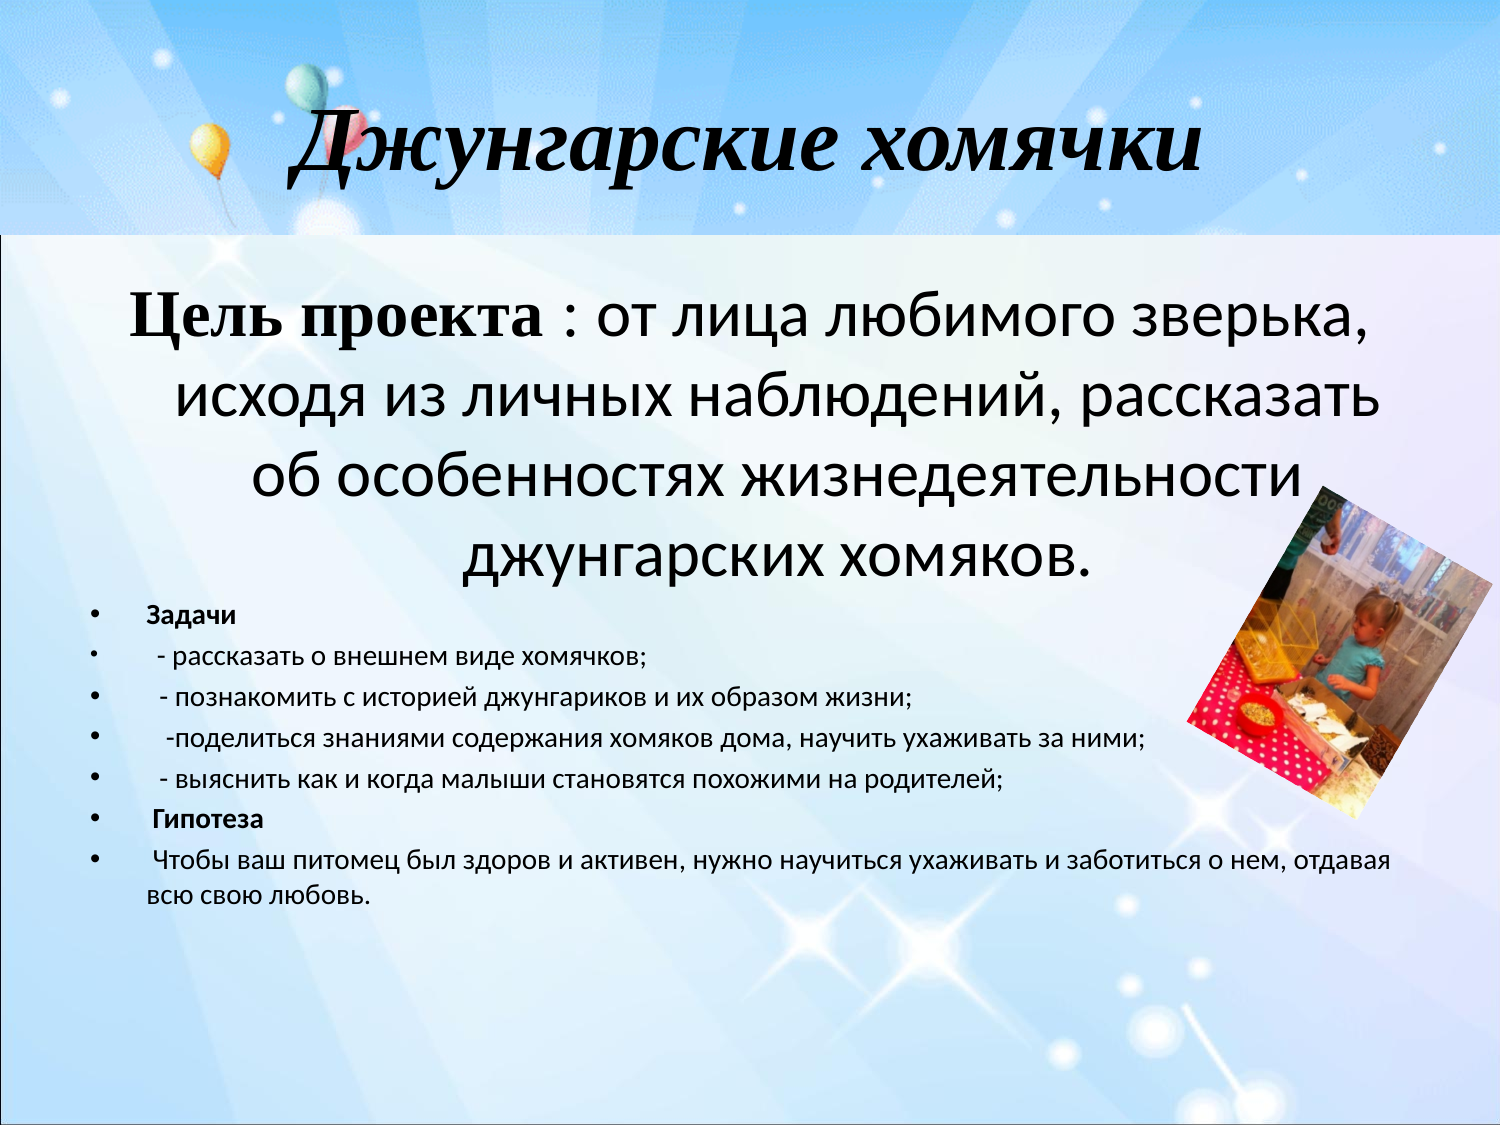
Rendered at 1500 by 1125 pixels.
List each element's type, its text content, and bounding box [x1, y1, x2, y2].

picture [0, 0, 1500, 1125]
title Джунгарские хомячки [75, 39, 1425, 228]
list Цель проекта : от лица любимого зверька, исходя из личных наблюдений, рассказать об особенностях жизнедеятельности джунгарских хомяков. Задачи - рассказать о внешнем виде хомячков; - познакомить с историей джунгариков и их образом жизни; -поделиться знаниями содержания хомяков дома, научить ухаживать за ними; - выяснить как и когда малыши становятся похожими на родителей; Гипотеза Чтобы ваш питомец был здоров и активен, нужно научиться ухаживать и заботиться о нем, отдавая всю свою любовь. [75, 262, 1425, 1005]
